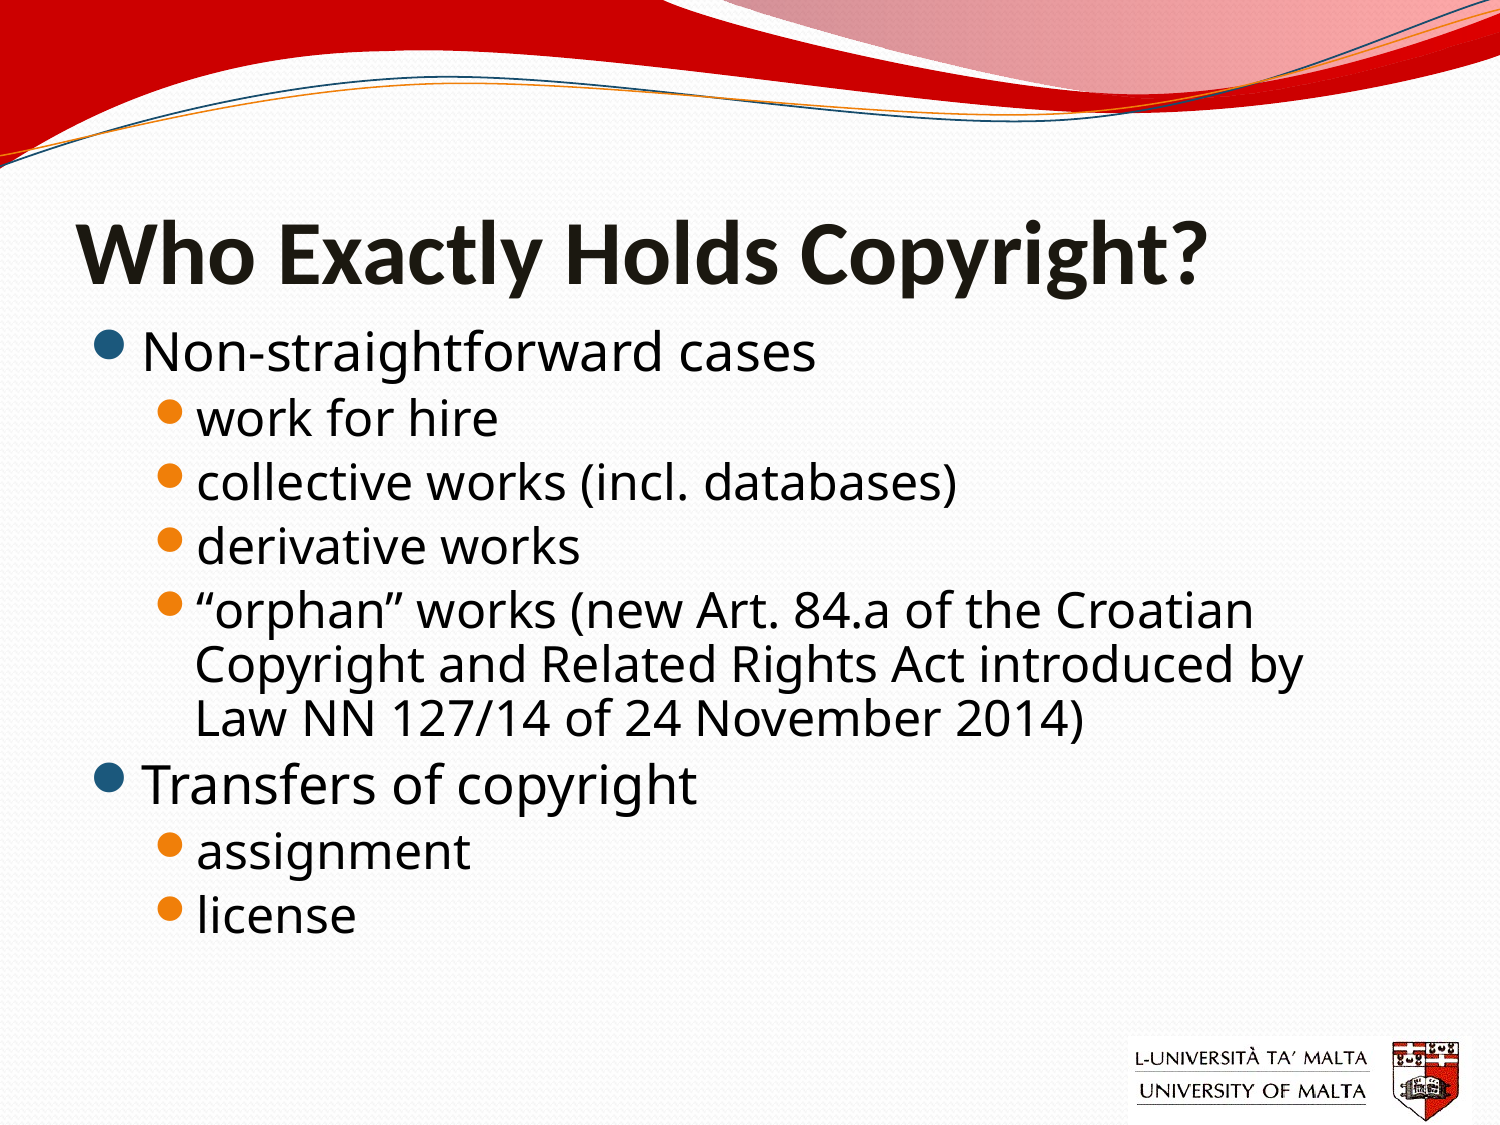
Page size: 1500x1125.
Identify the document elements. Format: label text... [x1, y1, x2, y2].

title Who Exactly Holds Copyright? [75, 115, 1425, 303]
picture [1128, 1036, 1472, 1125]
list Non-straightforward cases work for hire collective works (incl. databases) derivative works “orphan” works (new Art. 84.a of the Croatian Copyright and Related Rights Act introduced by Law NN 127/14 of 24 November 2014) Transfers of copyright assignment license [75, 317, 1425, 1059]
